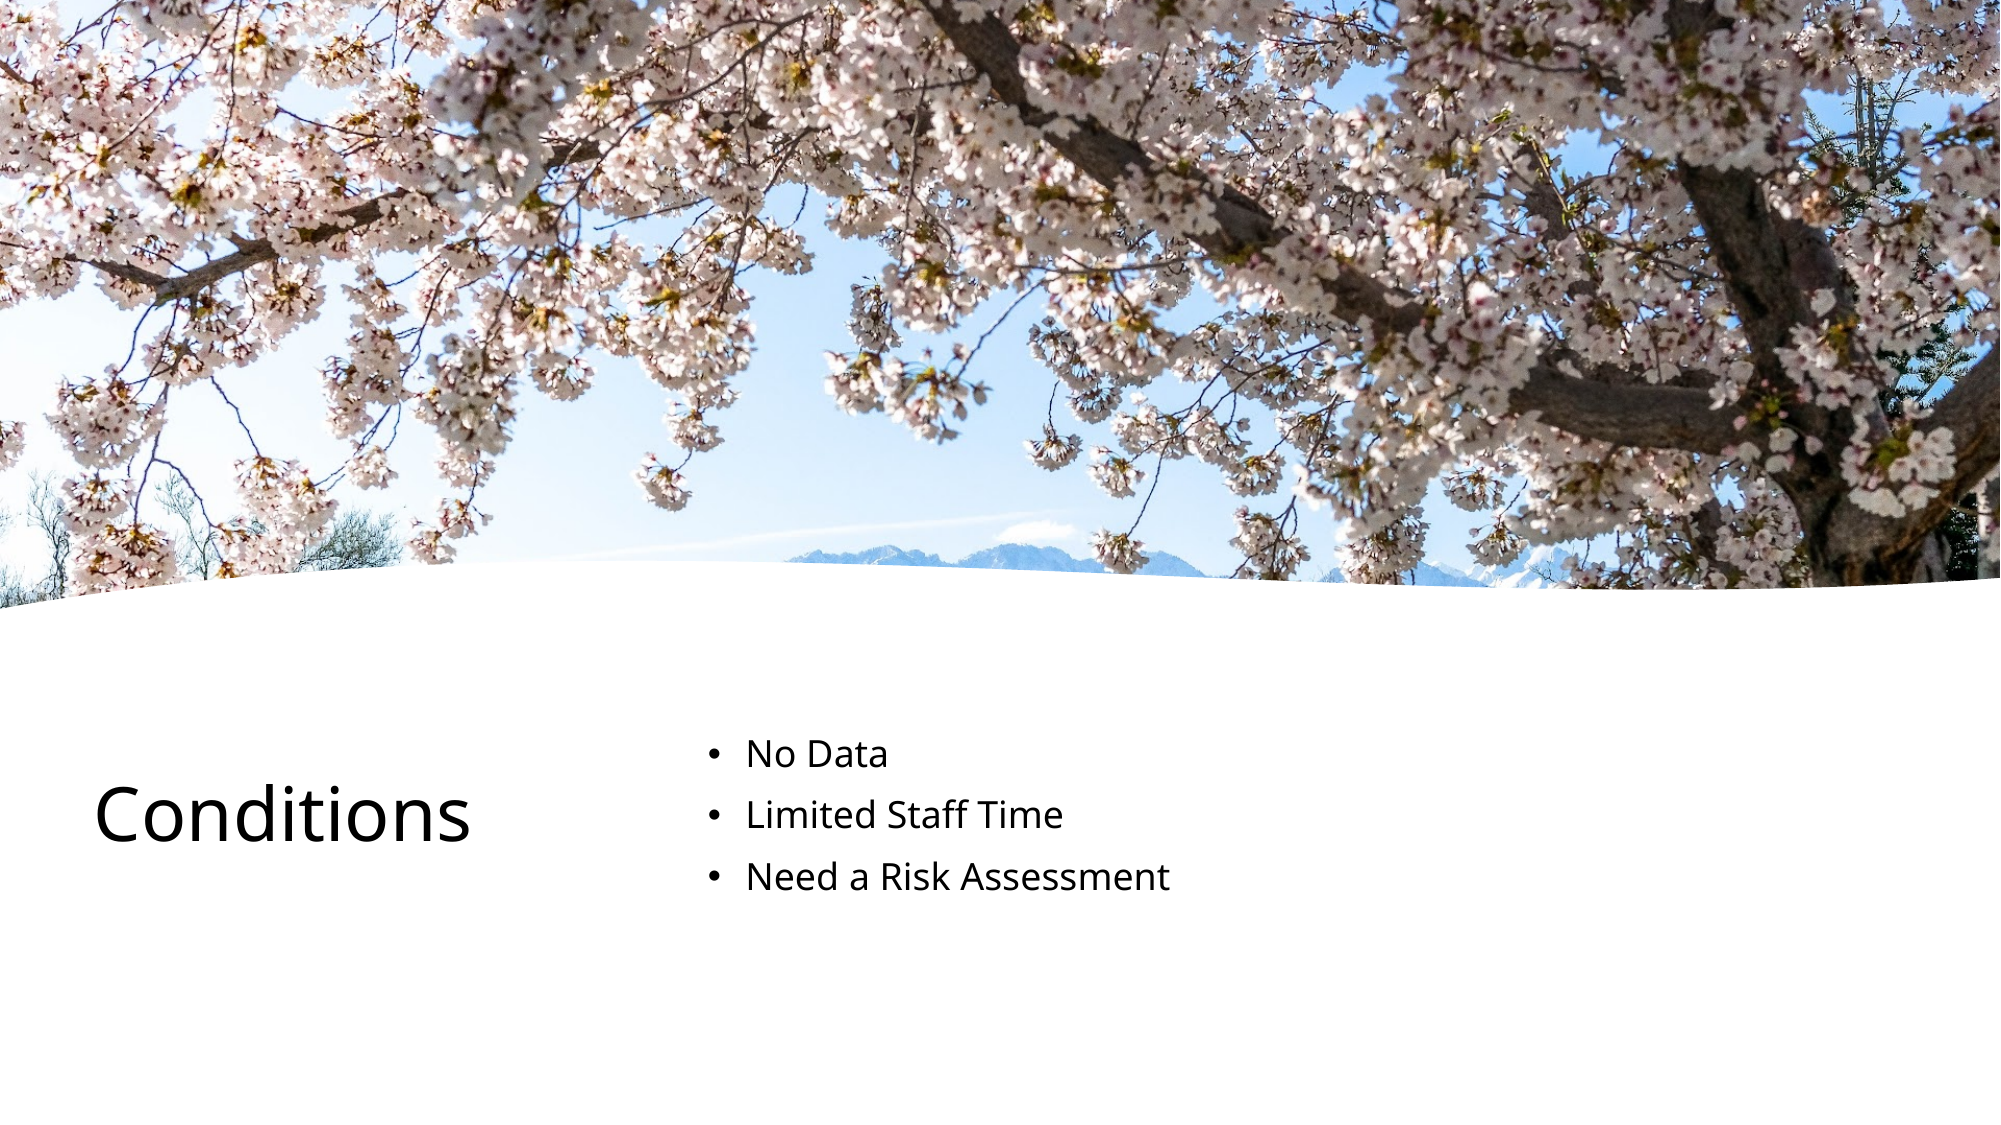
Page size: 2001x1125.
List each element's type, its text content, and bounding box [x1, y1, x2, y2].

picture [0, 0, 2000, 609]
title Conditions [78, 615, 619, 1018]
list No Data Limited Staff Time Need a Risk Assessment [692, 615, 1921, 1018]
